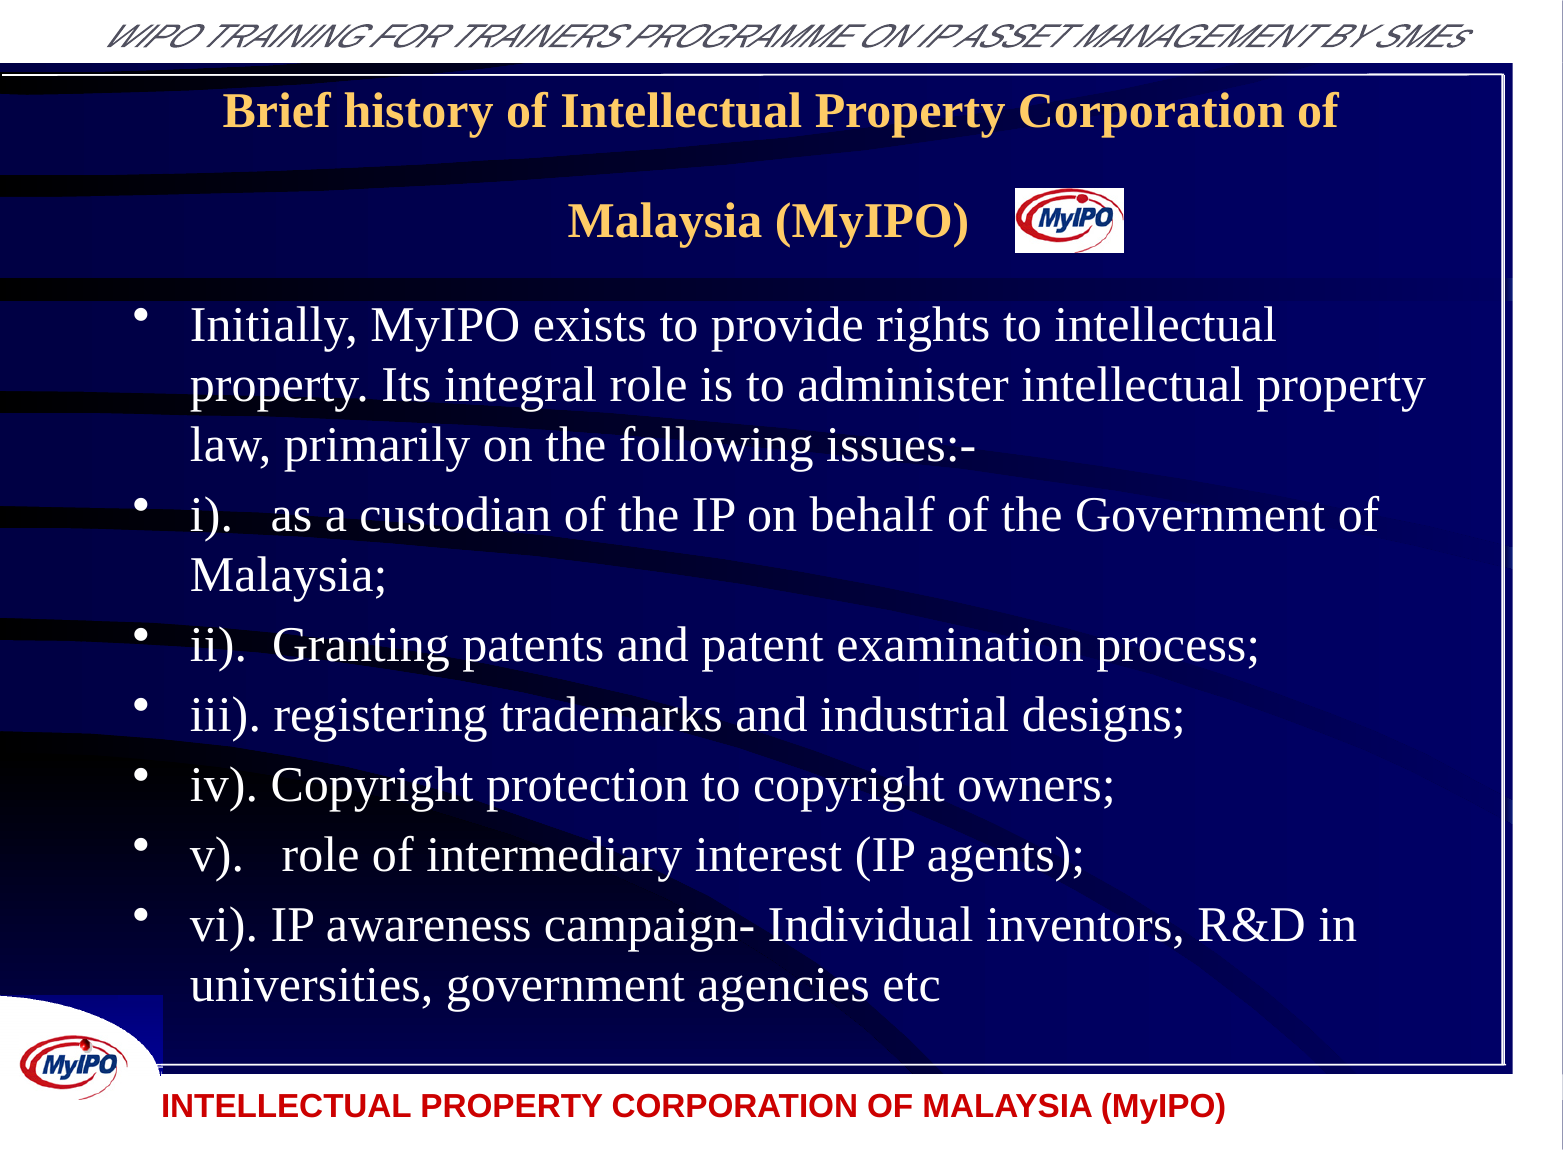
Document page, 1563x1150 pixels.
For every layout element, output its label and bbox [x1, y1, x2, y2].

picture [1015, 187, 1125, 254]
text_box [0, 0, 1563, 1150]
